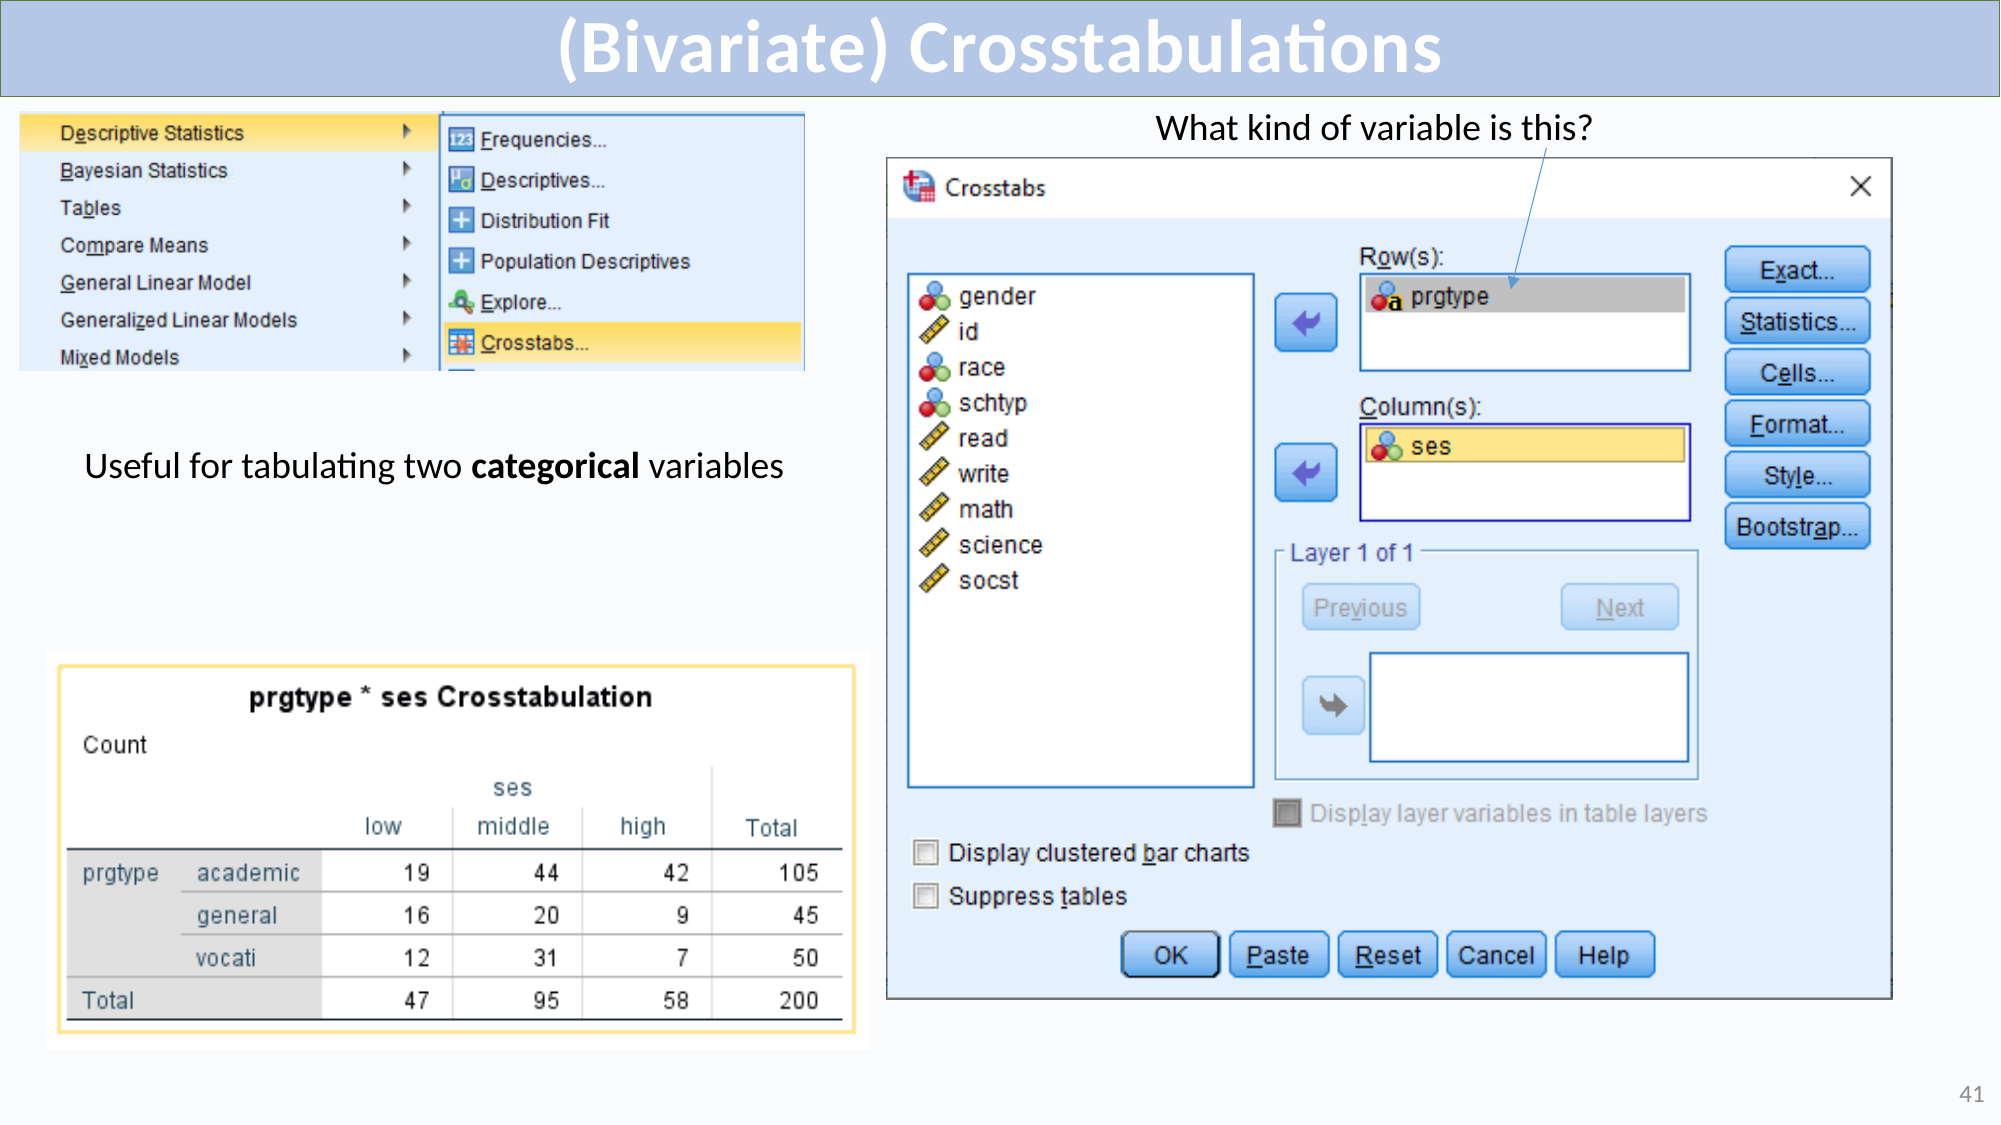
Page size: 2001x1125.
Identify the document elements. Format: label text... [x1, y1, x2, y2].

picture [19, 111, 805, 371]
title (Bivariate) Crosstabulations [0, 0, 2000, 97]
text_box Useful for tabulating two categorical variables [69, 433, 800, 494]
text_box What kind of variable is this? [1140, 95, 1610, 155]
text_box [1510, 147, 1547, 290]
picture [46, 651, 870, 1050]
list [886, 157, 1893, 1000]
slide_number 41 [1825, 1060, 2000, 1125]
